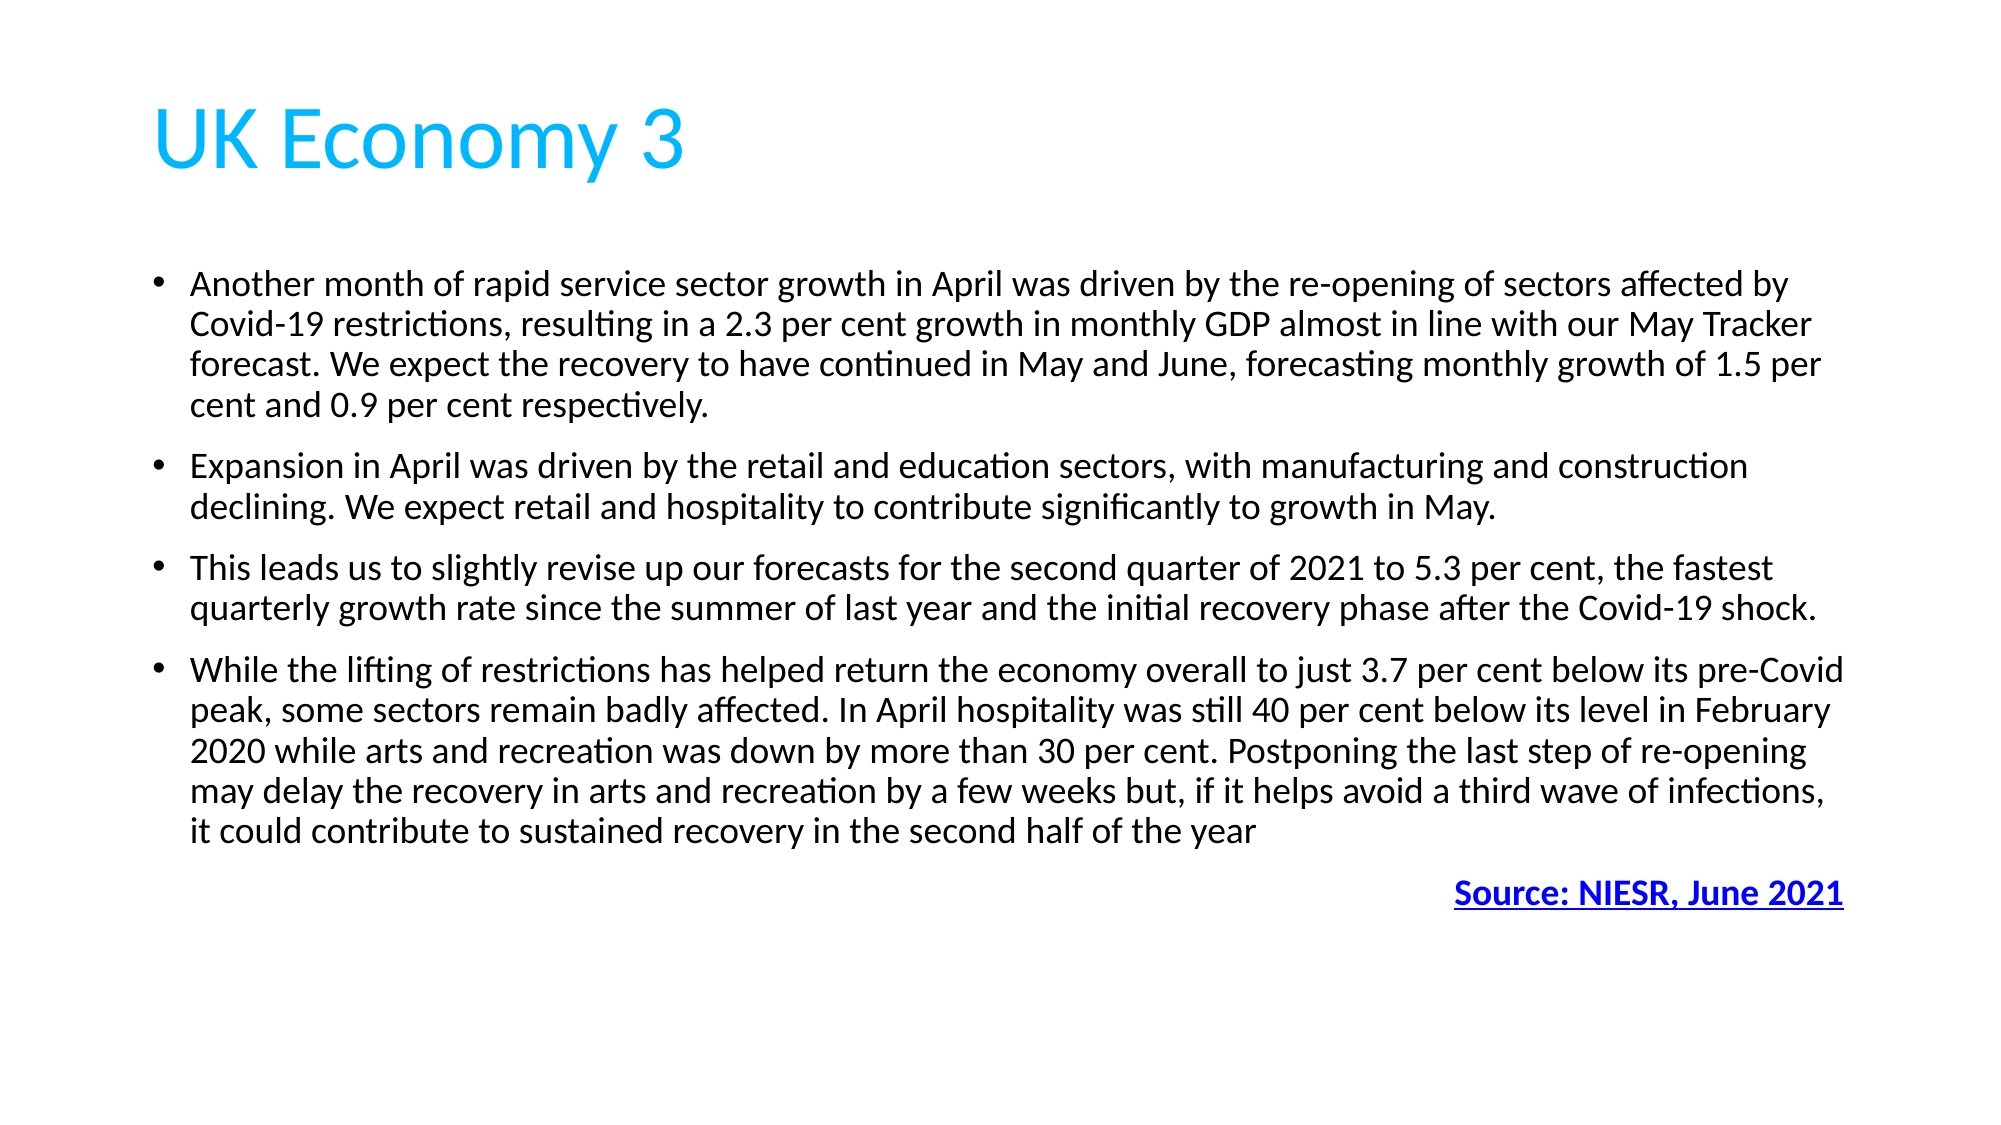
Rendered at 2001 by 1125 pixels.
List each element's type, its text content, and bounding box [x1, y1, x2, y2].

title UK Economy 3 [137, 59, 1863, 218]
list Another month of rapid service sector growth in April was driven by the re-opening of sectors affected by Covid-19 restrictions, resulting in a 2.3 per cent growth in monthly GDP almost in line with our May Tracker forecast. We expect the recovery to have continued in May and June, forecasting monthly growth of 1.5 per cent and 0.9 per cent respectively. Expansion in April was driven by the retail and education sectors, with manufacturing and construction declining. We expect retail and hospitality to contribute significantly to growth in May. This leads us to slightly revise up our forecasts for the second quarter of 2021 to 5.3 per cent, the fastest quarterly growth rate since the summer of last year and the initial recovery phase after the Covid-19 shock. While the lifting of restrictions has helped return the economy overall to just 3.7 per cent below its pre-Covid peak, some sectors remain badly affected. In April hospitality was still 40 per cent below its level in February 2020 while arts and recreation was down by more than 30 per cent. Postponing the last step of re-opening may delay the recovery in arts and recreation by a few weeks but, if it helps avoid a third wave of infections, it could contribute to sustained recovery in the second half of the year Source: NIESR, June 2021 [137, 256, 1863, 1014]
